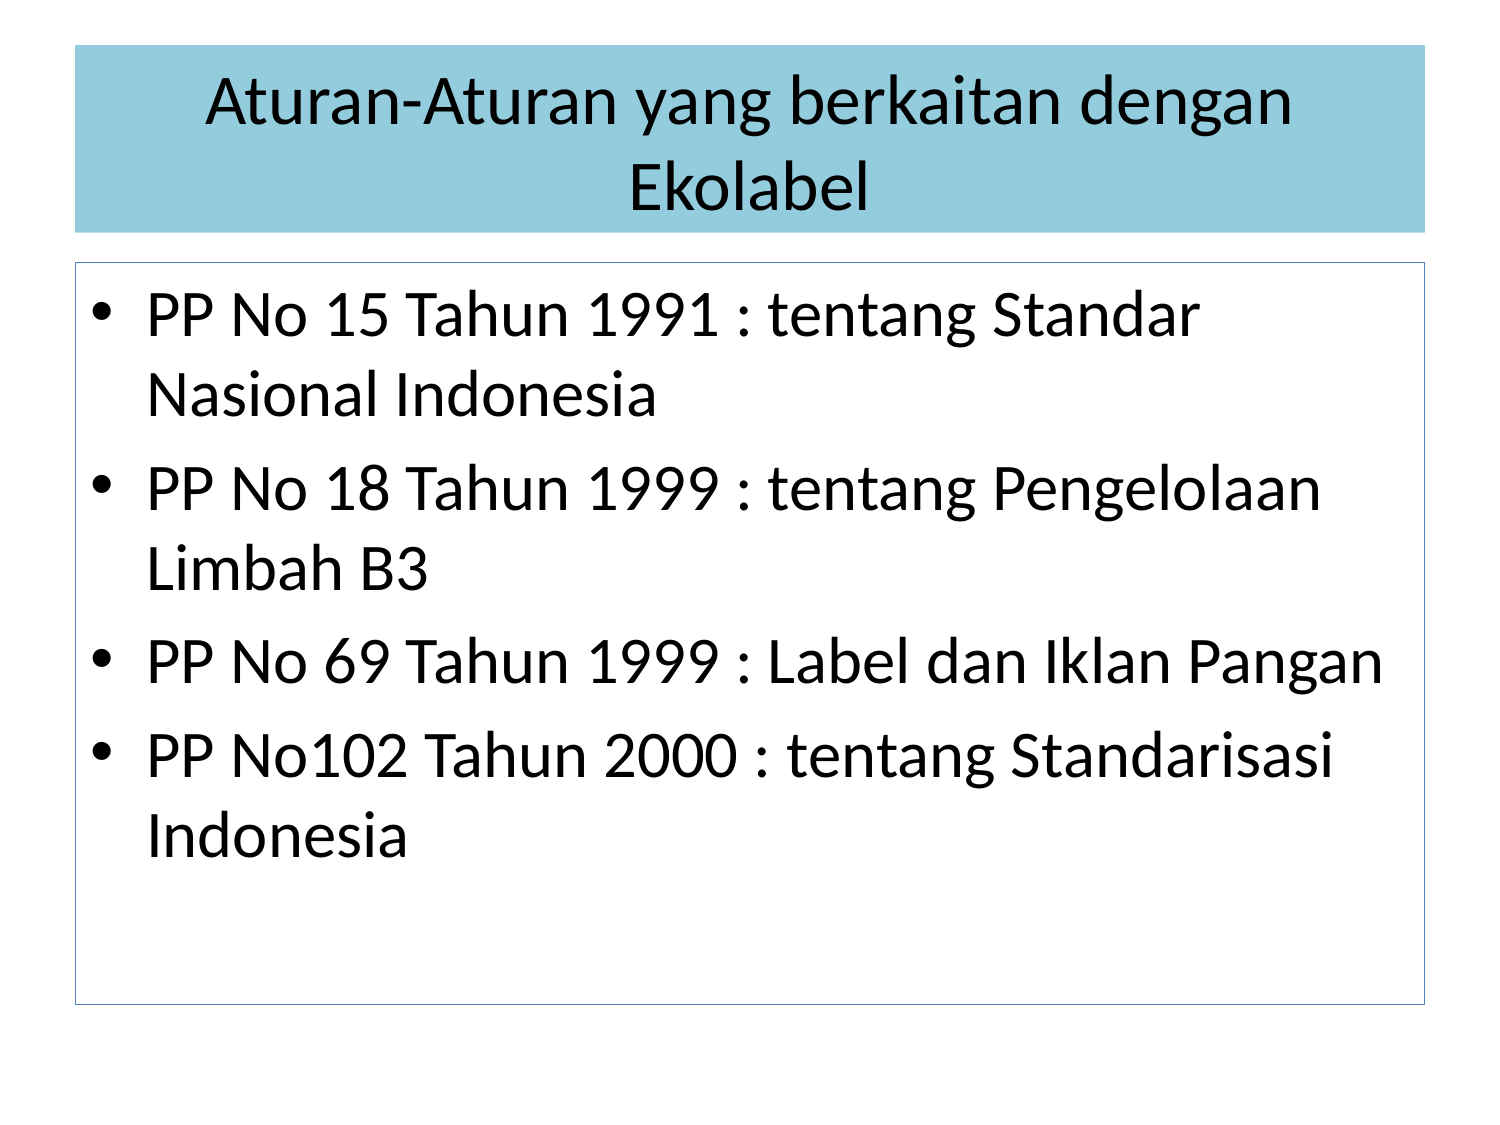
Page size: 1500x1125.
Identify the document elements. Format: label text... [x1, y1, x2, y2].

list PP No 15 Tahun 1991 : tentang Standar Nasional Indonesia PP No 18 Tahun 1999 : tentang Pengelolaan Limbah B3 PP No 69 Tahun 1999 : Label dan Iklan Pangan PP No102 Tahun 2000 : tentang Standarisasi Indonesia [75, 262, 1425, 1005]
title Aturan-Aturan yang berkaitan dengan Ekolabel [75, 45, 1425, 233]
